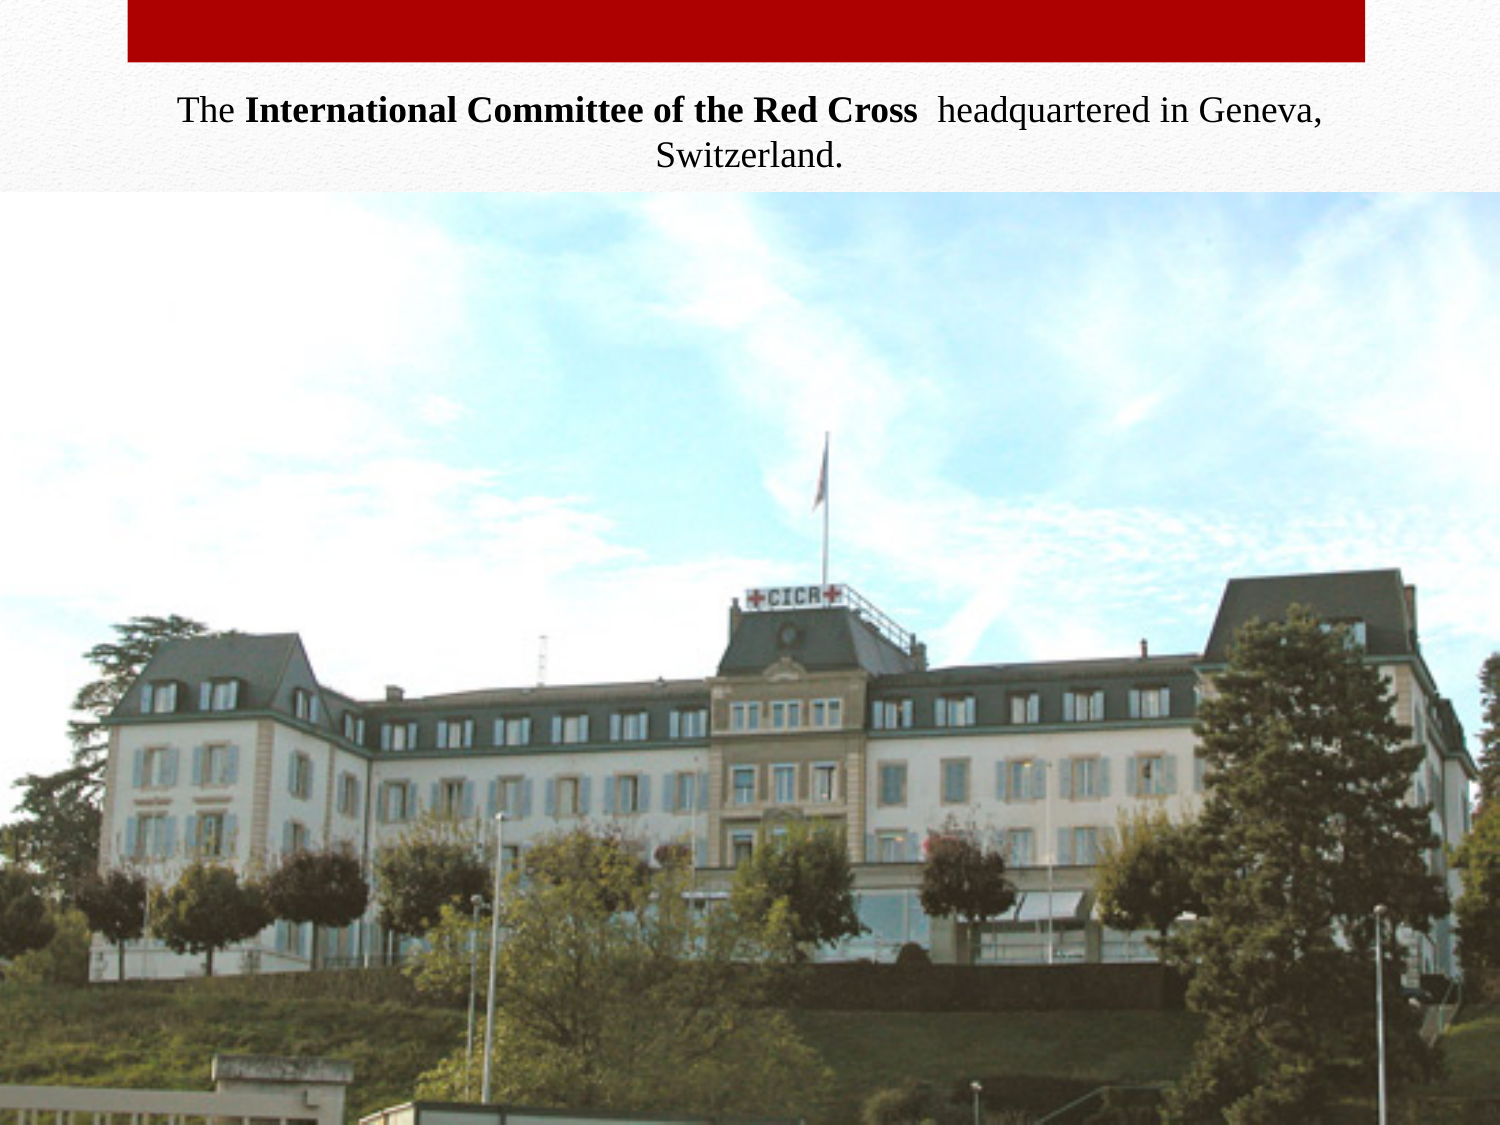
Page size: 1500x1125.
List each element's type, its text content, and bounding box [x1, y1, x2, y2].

text_box The International Committee of the Red Cross headquartered in Geneva, Switzerland. [147, 78, 1353, 183]
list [0, 191, 1500, 1125]
